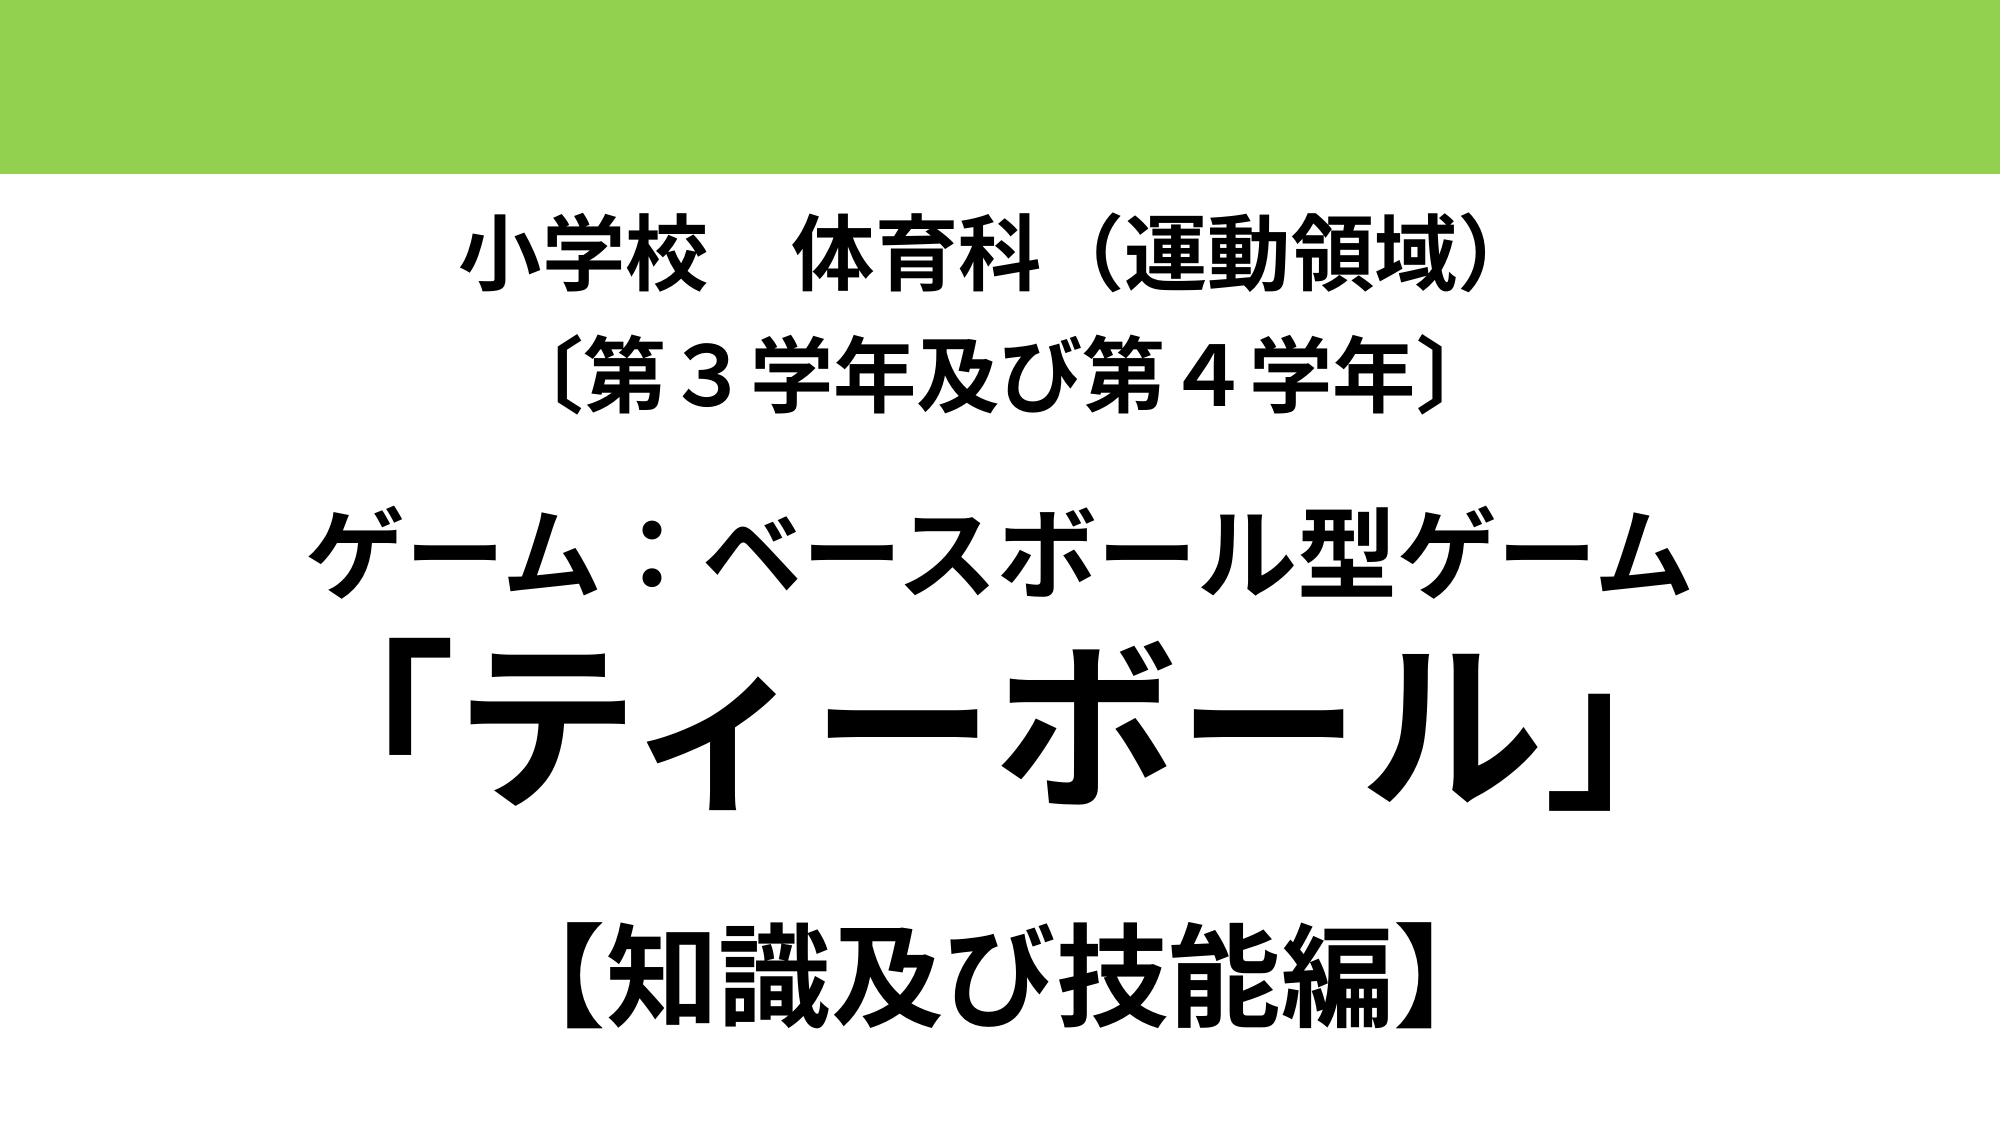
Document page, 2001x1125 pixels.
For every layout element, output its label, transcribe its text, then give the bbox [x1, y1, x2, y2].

text_box [0, 0, 2000, 174]
title 小学校 体育科（運動領域） [415, 189, 1584, 311]
text_box 【知識及び技能編】 [415, 929, 1584, 1050]
subtitle 〔第３学年及び第４学年〕 [346, 326, 1654, 477]
text_box ゲーム：ベースボール型ゲーム 「ティーボール」 [0, 477, 2000, 839]
